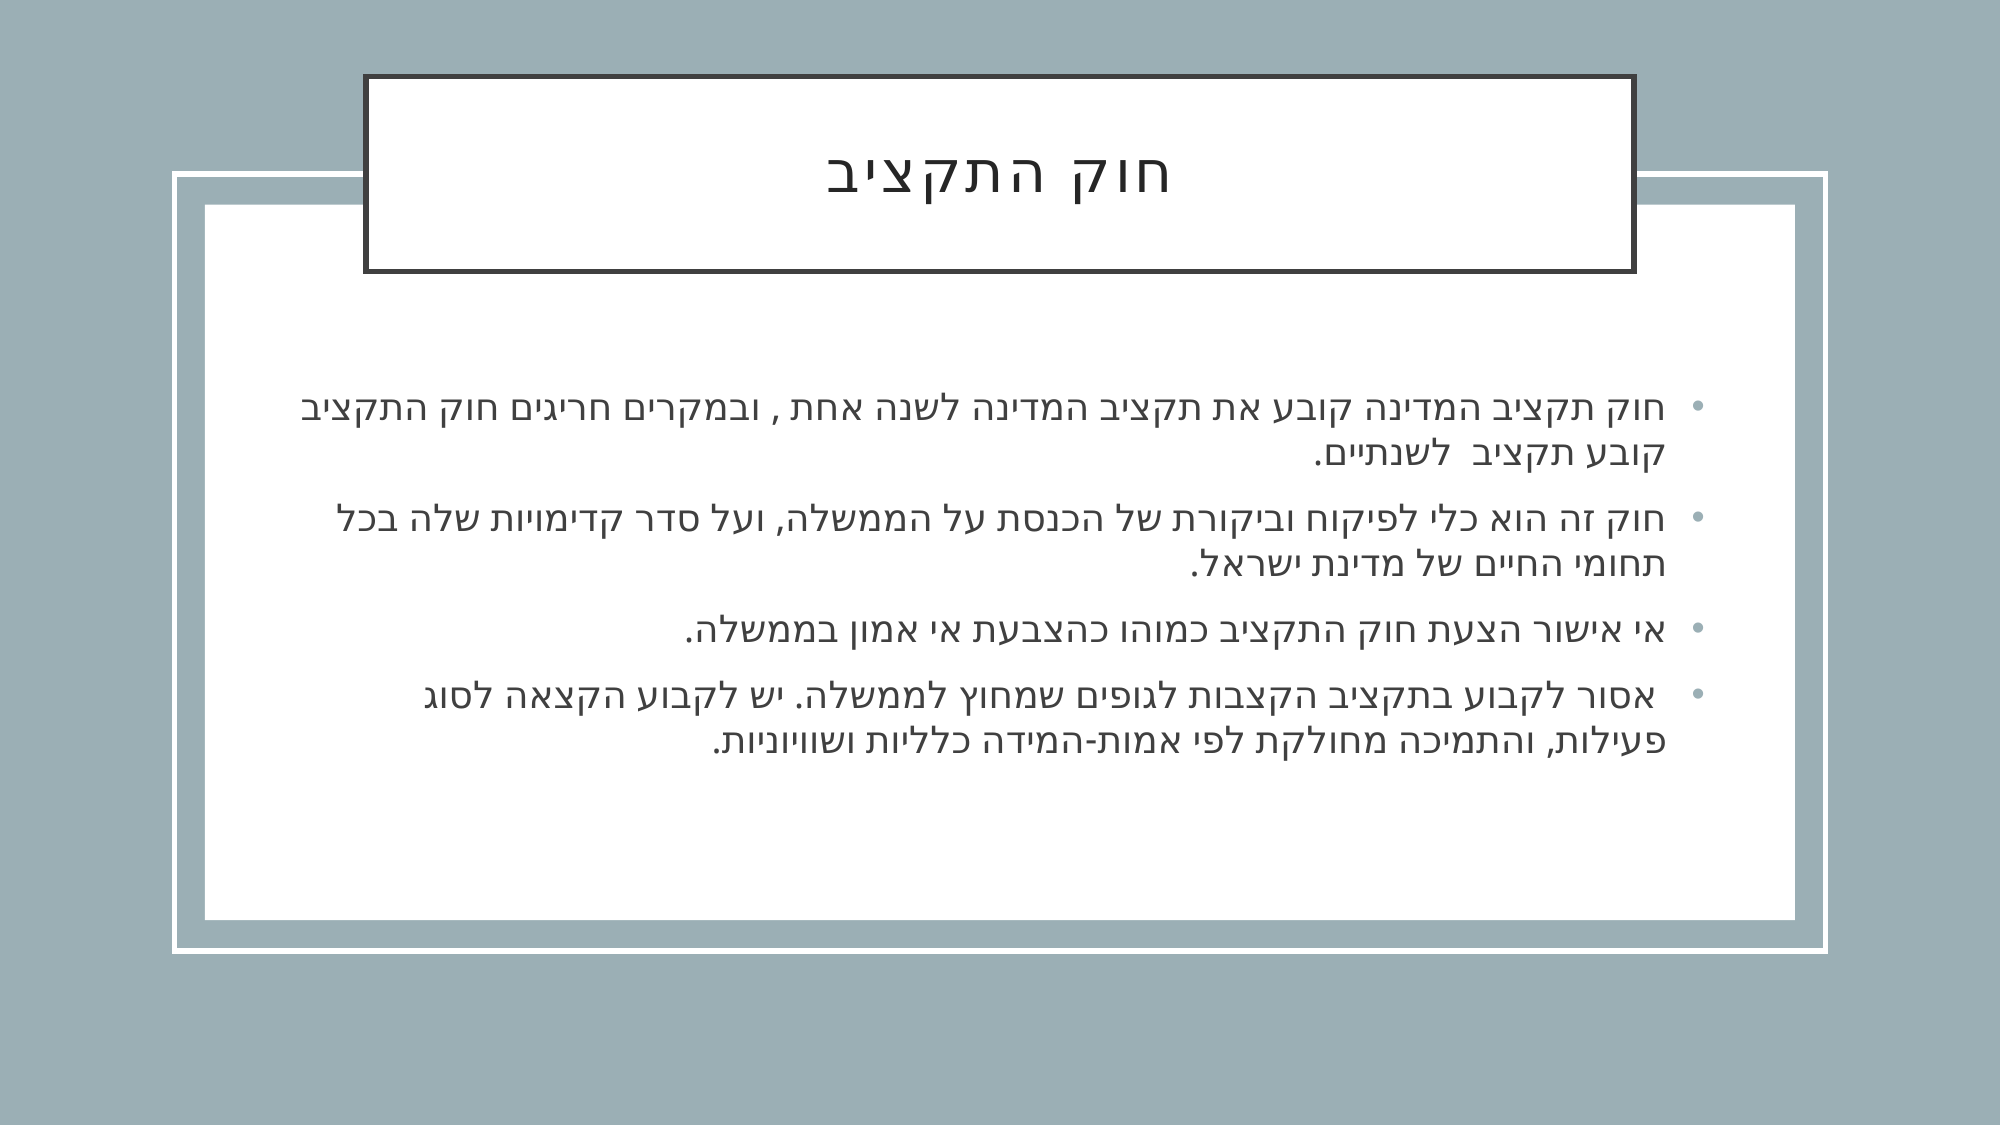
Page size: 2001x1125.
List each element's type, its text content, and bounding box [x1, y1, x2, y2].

text_box [173, 173, 1827, 952]
text_box [0, 0, 2000, 1125]
title חוק התקציב [363, 74, 1637, 274]
list חוק תקציב המדינה קובע את תקציב המדינה לשנה אחת , ובמקרים חריגים חוק התקציב קובע תקציב לשנתיים. חוק זה הוא כלי לפיקוח וביקורת של הכנסת על הממשלה, ועל סדר קדימויות שלה בכל תחומי החיים של מדינת ישראל. אי אישור הצעת חוק התקציב כמוהו כהצבעת אי אמון בממשלה. אסור לקבוע בתקציב הקצבות לגופים שמחוץ לממשלה. יש לקבוע הקצאה לסוג פעילות, והתמיכה מחולקת לפי אמות-המידה כלליות ושוויוניות. [279, 375, 1721, 849]
